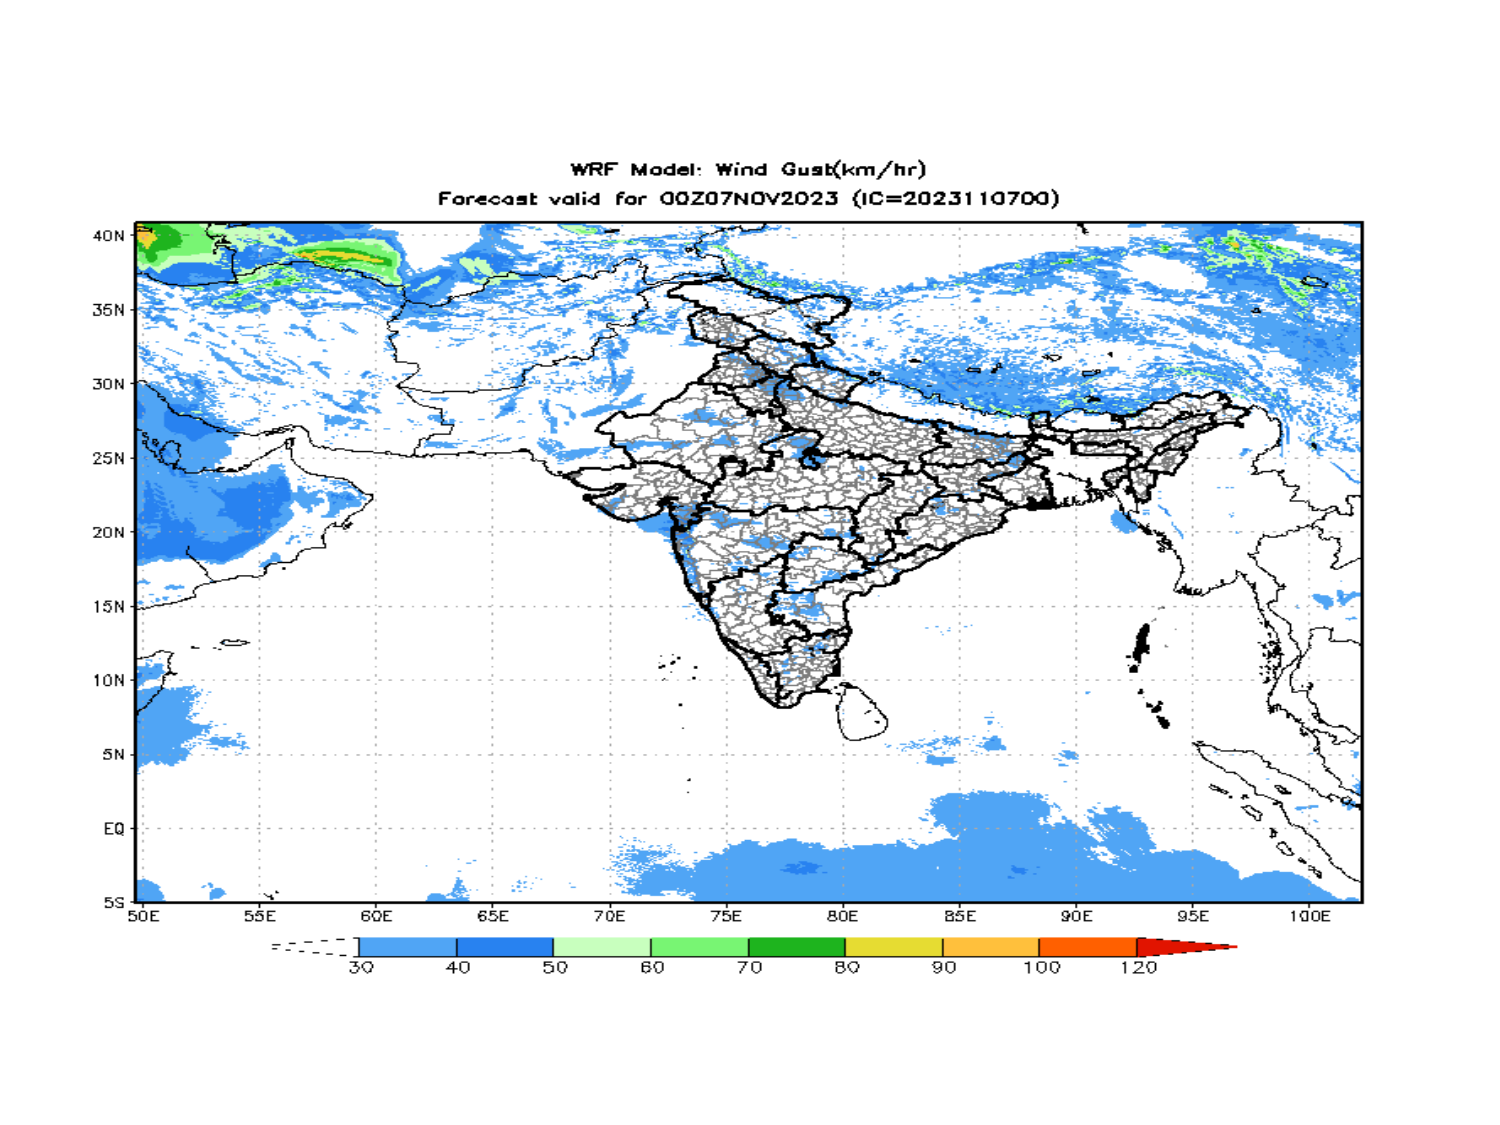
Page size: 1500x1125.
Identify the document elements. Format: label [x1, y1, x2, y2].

picture [74, 149, 1426, 976]
